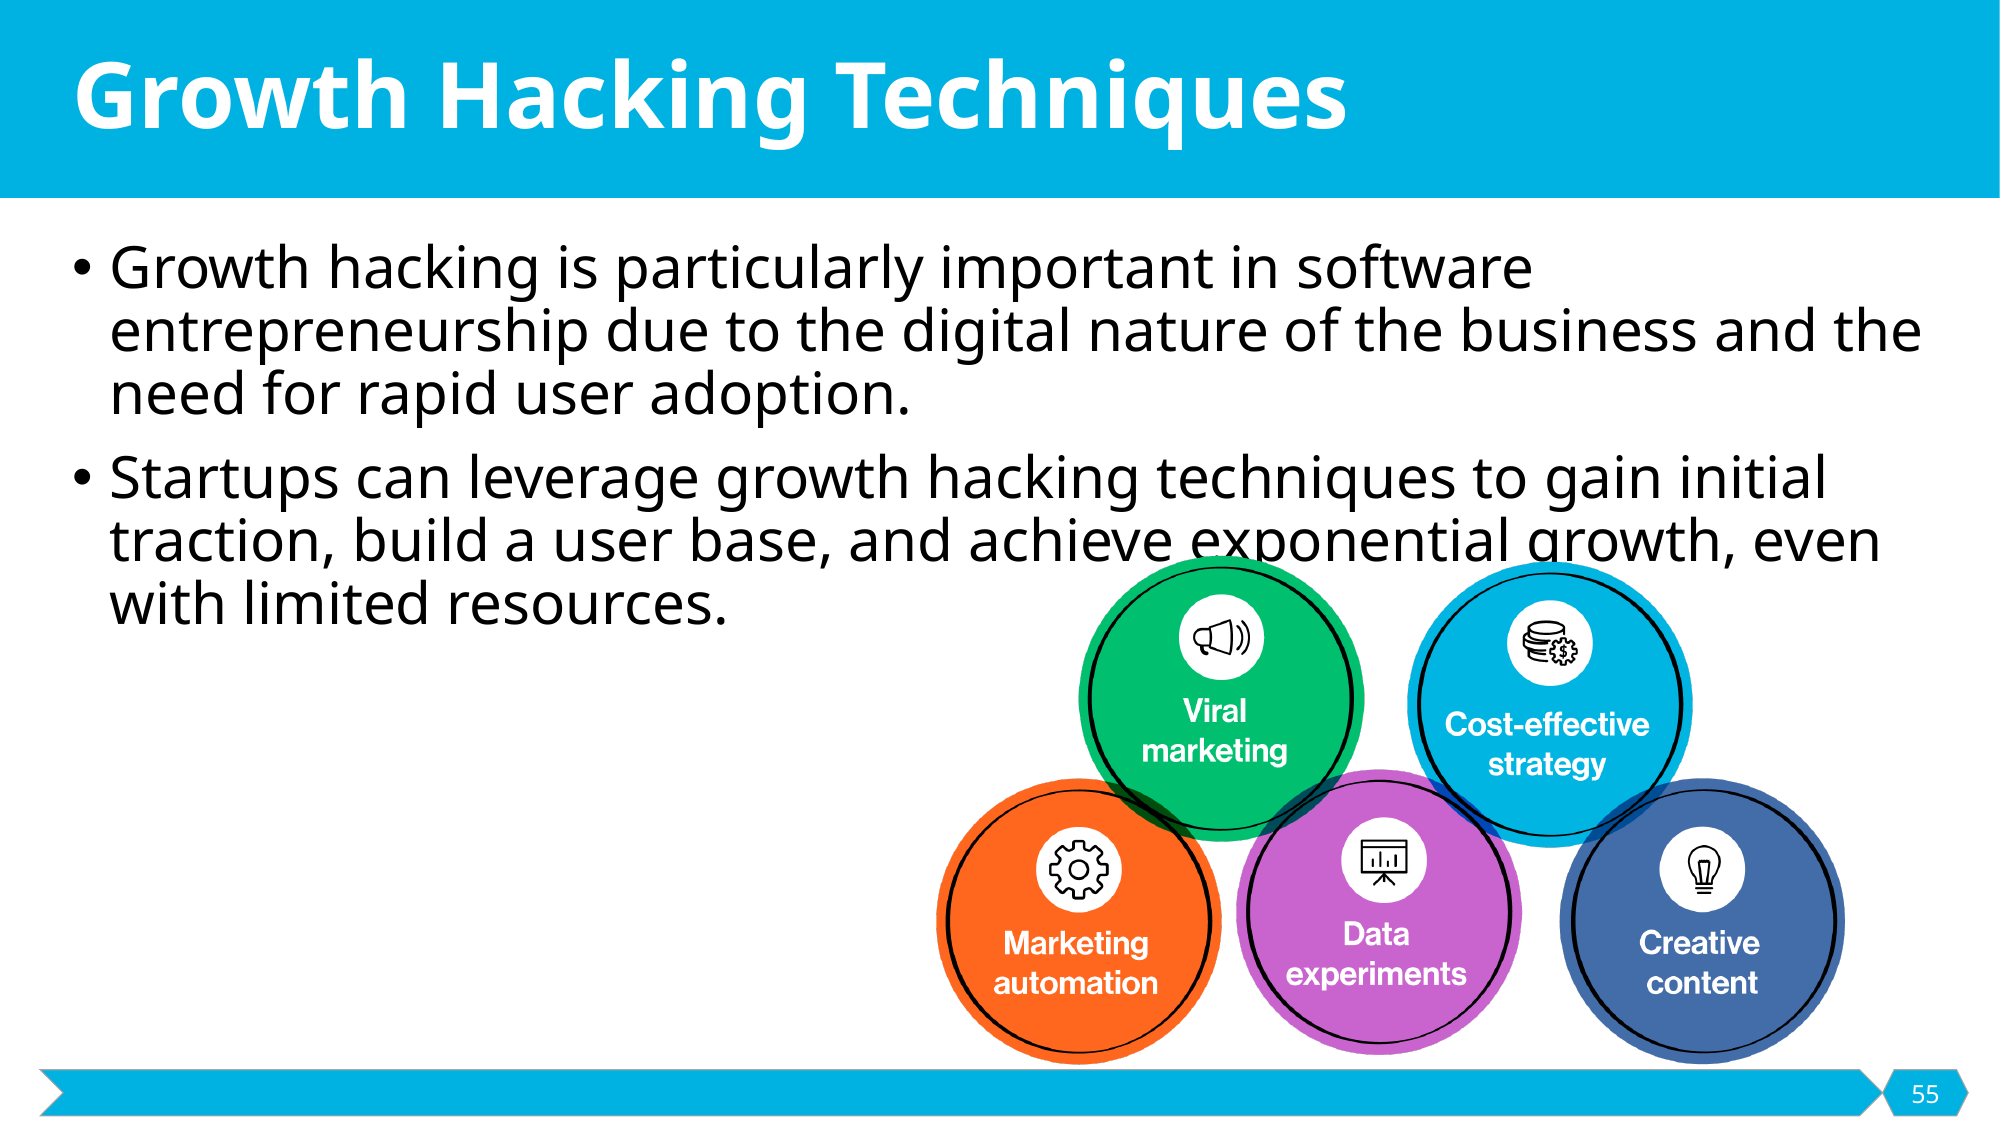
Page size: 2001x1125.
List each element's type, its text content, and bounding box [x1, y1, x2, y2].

list Growth hacking is particularly important in software entrepreneurship due to the digital nature of the business and the need for rapid user adoption. Startups can leverage growth hacking techniques to gain initial traction, build a user base, and achieve exponential growth, even with limited resources. [56, 230, 1969, 1010]
slide_number 55 [1882, 1065, 1969, 1125]
picture [912, 537, 1857, 1070]
title Growth Hacking Techniques [56, 0, 1969, 199]
